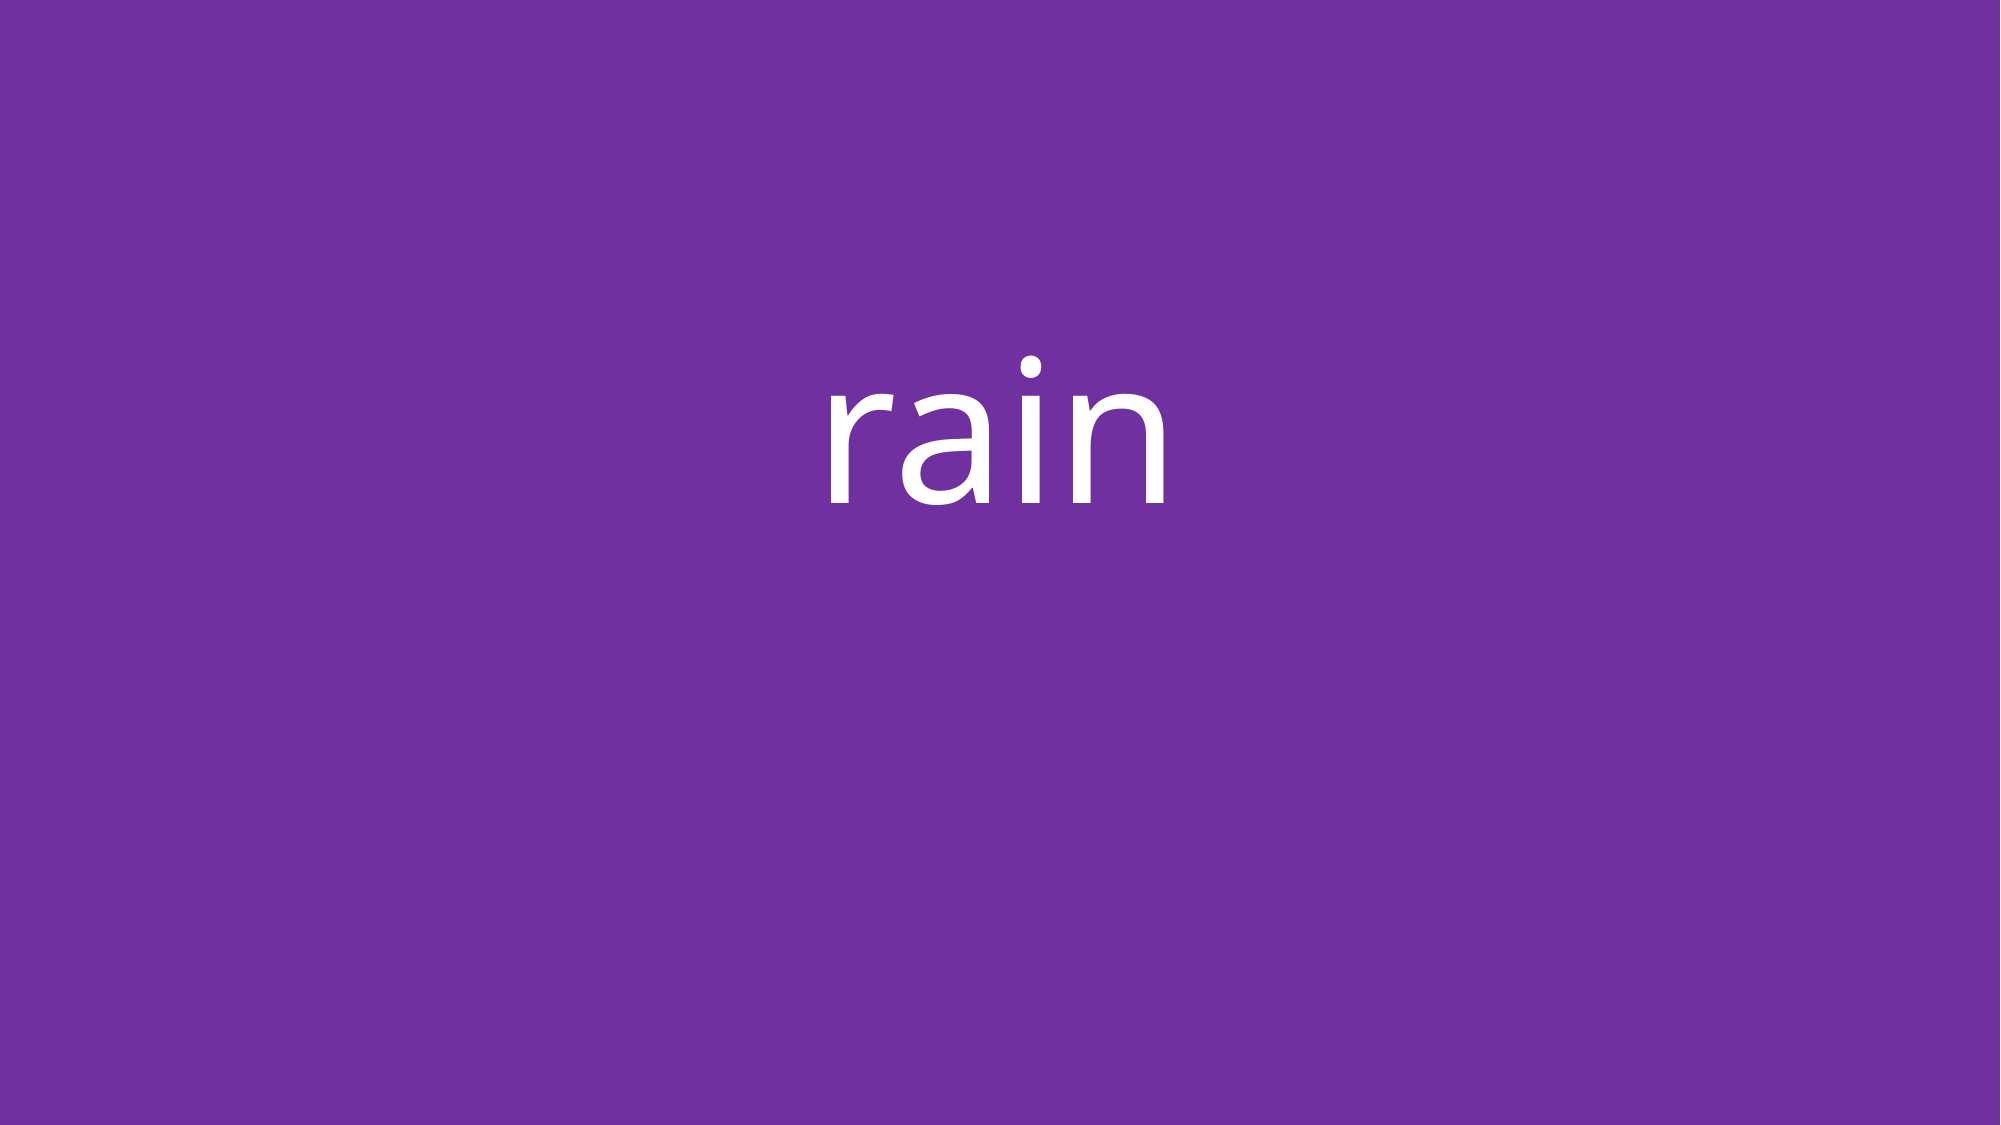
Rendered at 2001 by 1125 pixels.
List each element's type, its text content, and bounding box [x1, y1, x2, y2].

text_box rain [507, 295, 1489, 551]
